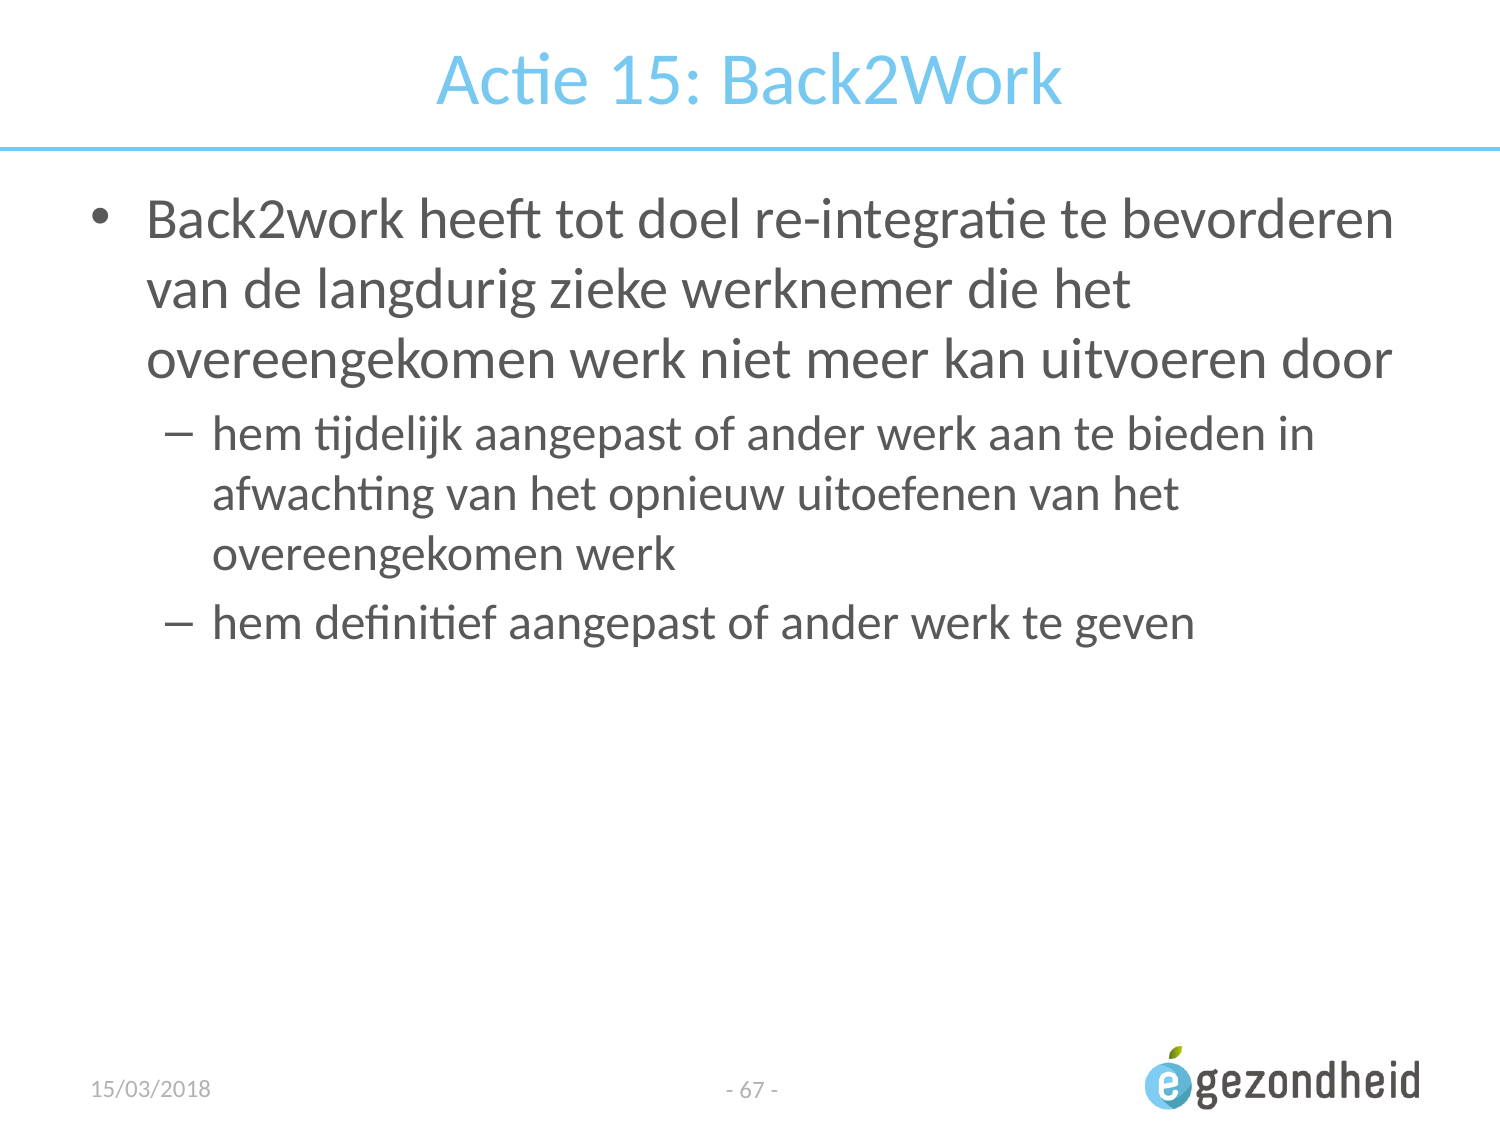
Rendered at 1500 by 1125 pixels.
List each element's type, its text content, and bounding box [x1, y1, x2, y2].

slide_number - 67 - [577, 1058, 928, 1119]
picture [1116, 1037, 1447, 1125]
title Actie 15: Back2Work [0, 0, 1500, 149]
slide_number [75, 1057, 425, 1118]
list Back2work heeft tot doel re-integratie te bevorderen van de langdurig zieke werknemer die het overeengekomen werk niet meer kan uitvoeren door hem tijdelijk aangepast of ander werk aan te bieden in afwachting van het opnieuw uitoefenen van het overeengekomen werk hem definitief aangepast of ander werk te geven [75, 172, 1425, 1035]
